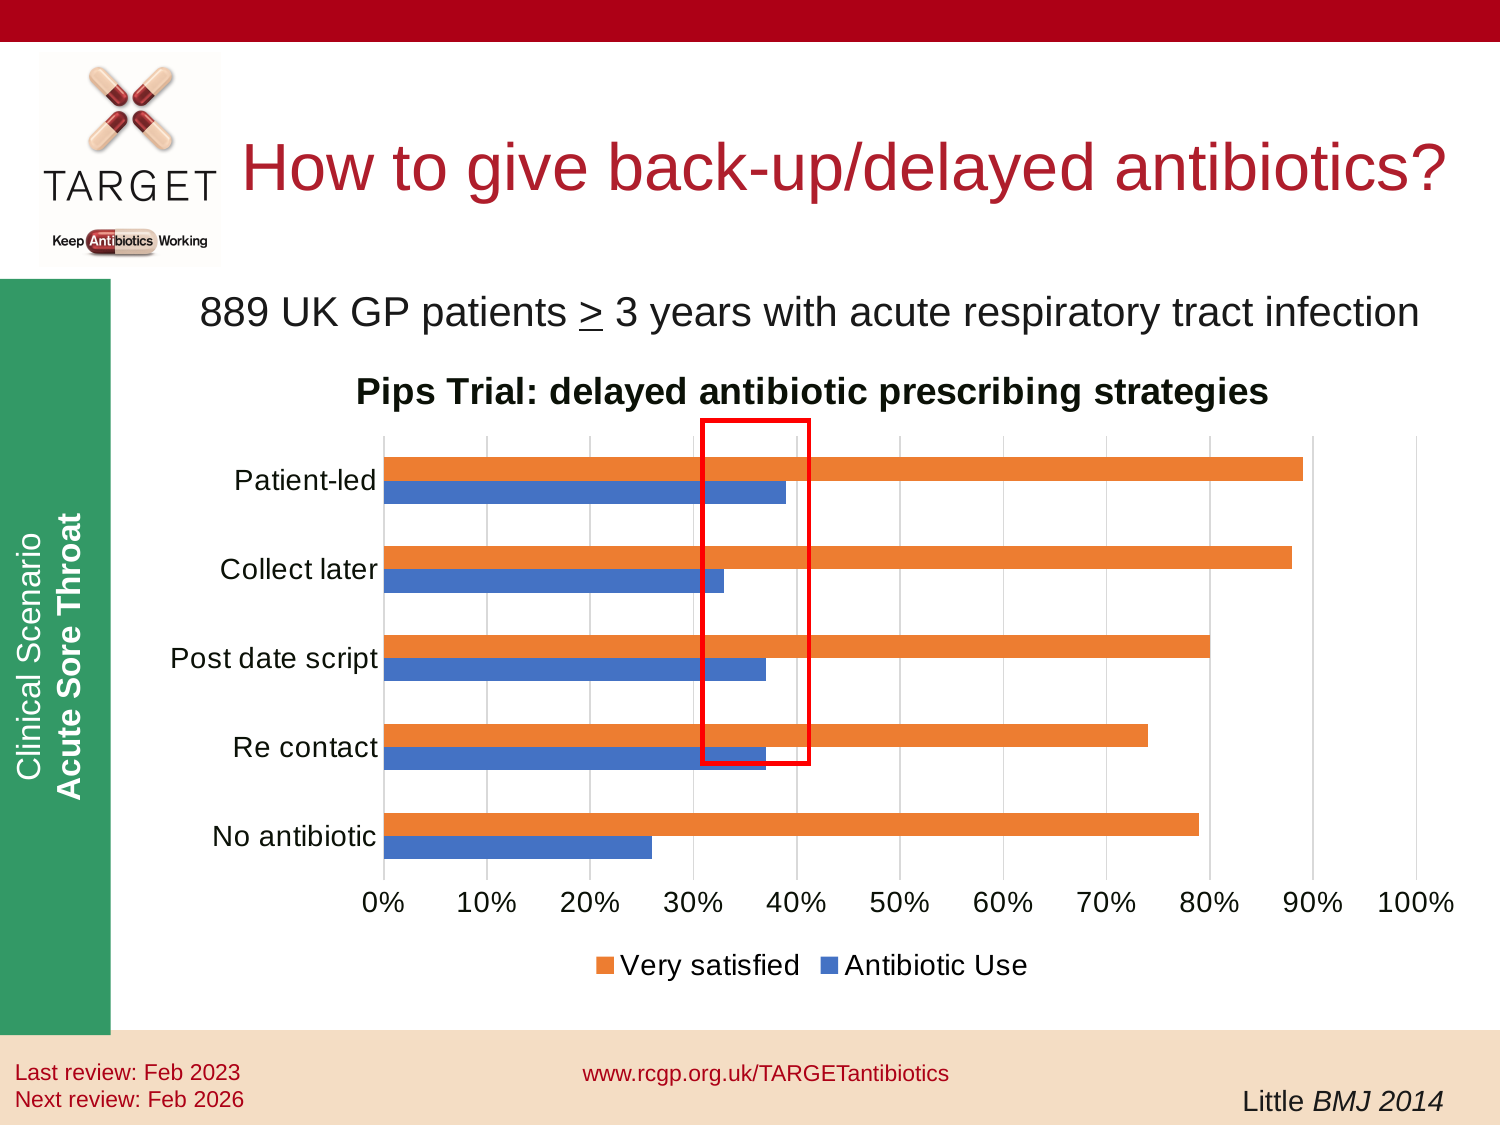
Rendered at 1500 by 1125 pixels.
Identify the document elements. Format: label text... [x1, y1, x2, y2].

chart [143, 337, 1483, 988]
picture [39, 52, 221, 267]
text_box Last review: Feb 2023 Next review: Feb 2026 [0, 1049, 502, 1120]
text_box Little BMJ 2014 [1227, 1074, 1483, 1125]
title How to give back-up/delayed antibiotics? [226, 59, 1483, 277]
text_box 889 UK GP patients > 3 years with acute respiratory tract infection [184, 277, 1500, 343]
